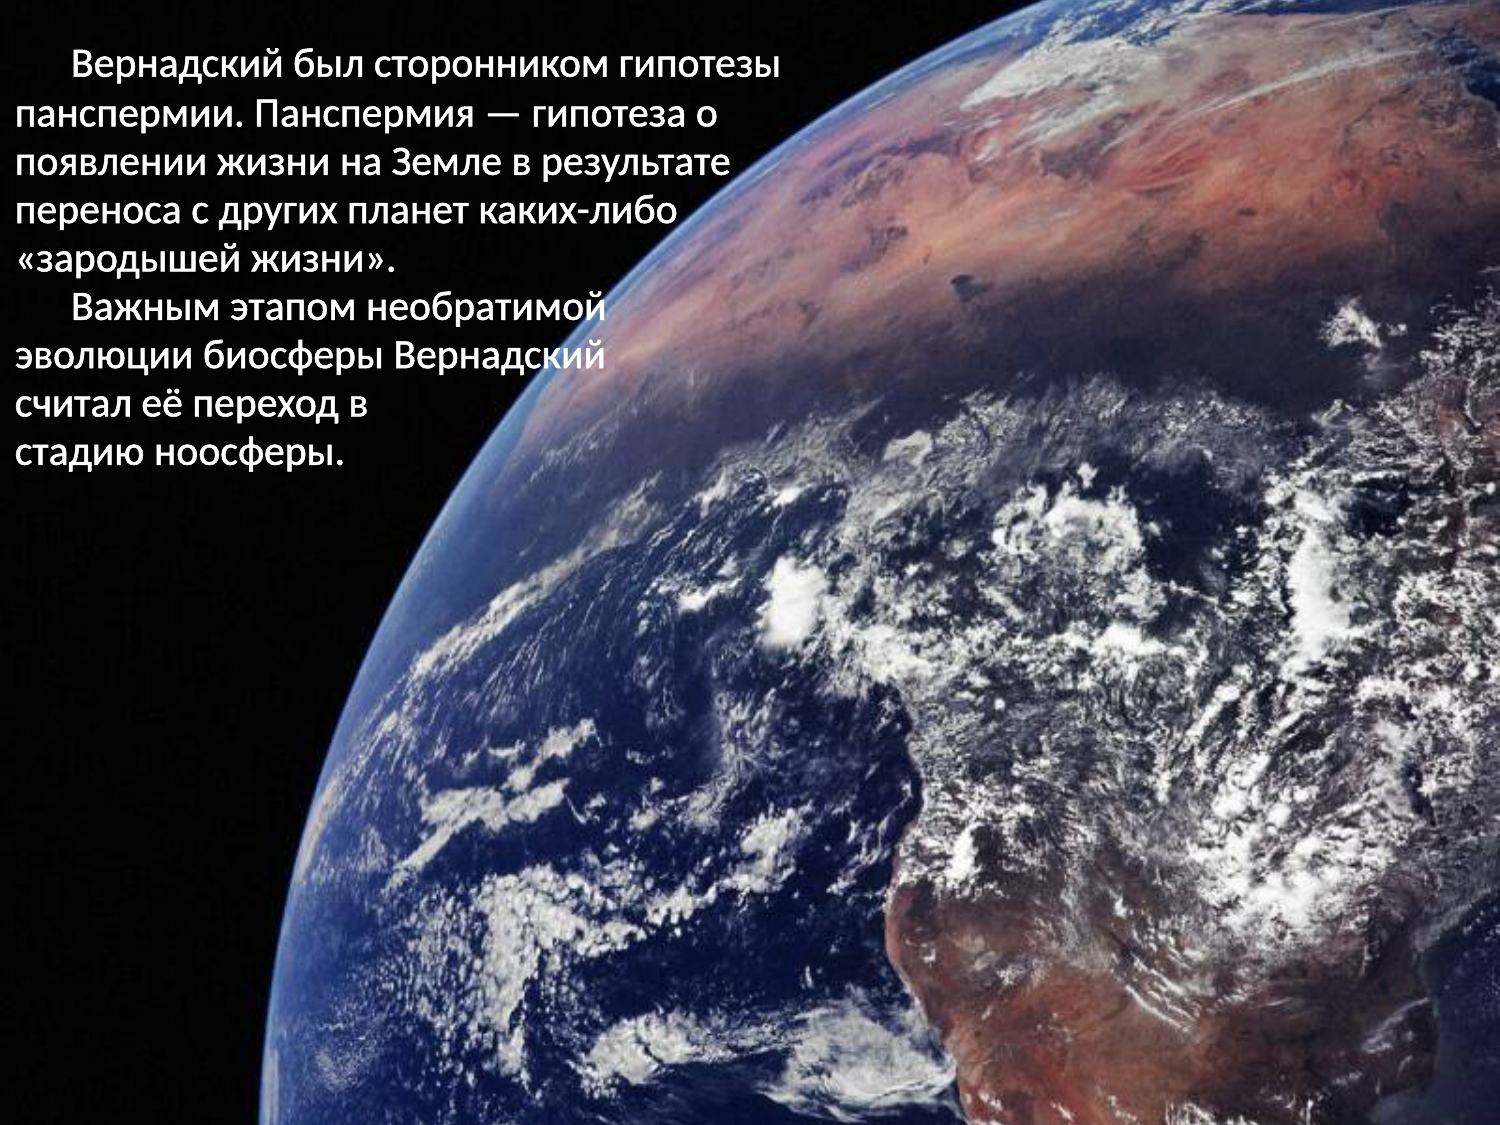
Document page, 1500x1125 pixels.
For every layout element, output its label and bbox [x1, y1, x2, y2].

list [0, 0, 1500, 1125]
